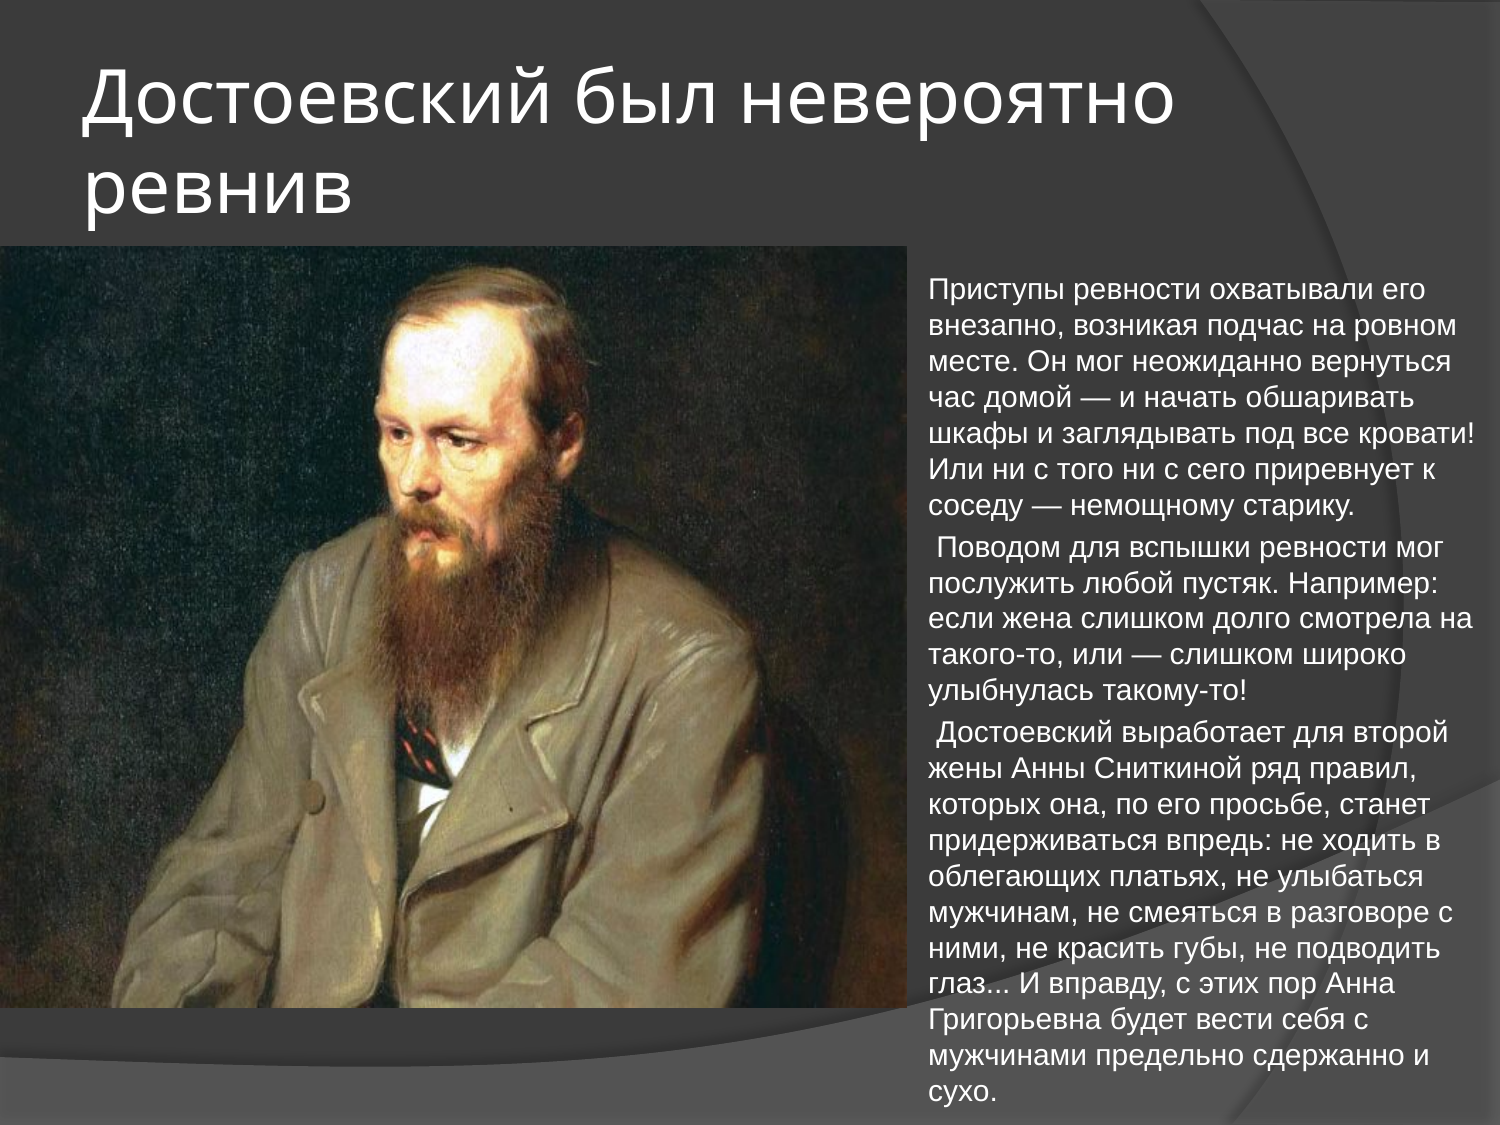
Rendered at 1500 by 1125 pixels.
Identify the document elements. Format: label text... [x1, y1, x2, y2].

title Достоевский был невероятно ревнив [75, 45, 1300, 233]
picture [0, 245, 907, 1009]
list Приступы ревности охватывали его внезапно, возникая подчас на ровном месте. Он мог неожиданно вернуться час домой — и начать обшаривать шкафы и заглядывать под все кровати! Или ни с того ни с сего приревнует к соседу — немощному старику. Поводом для вспышки ревности мог послужить любой пустяк. Например: если жена слишком долго смотрела на такого-то, или — слишком широко улыбнулась такому-то! Достоевский выработает для второй жены Анны Сниткиной ряд правил, которых она, по его просьбе, станет придерживаться впредь: не ходить в облегающих платьях, не улыбаться мужчинам, не смеяться в разговоре с ними, не красить губы, не подводить глаз... И вправду, с этих пор Анна Григорьевна будет вести себя с мужчинами предельно сдержанно и сухо. [843, 262, 1500, 1125]
